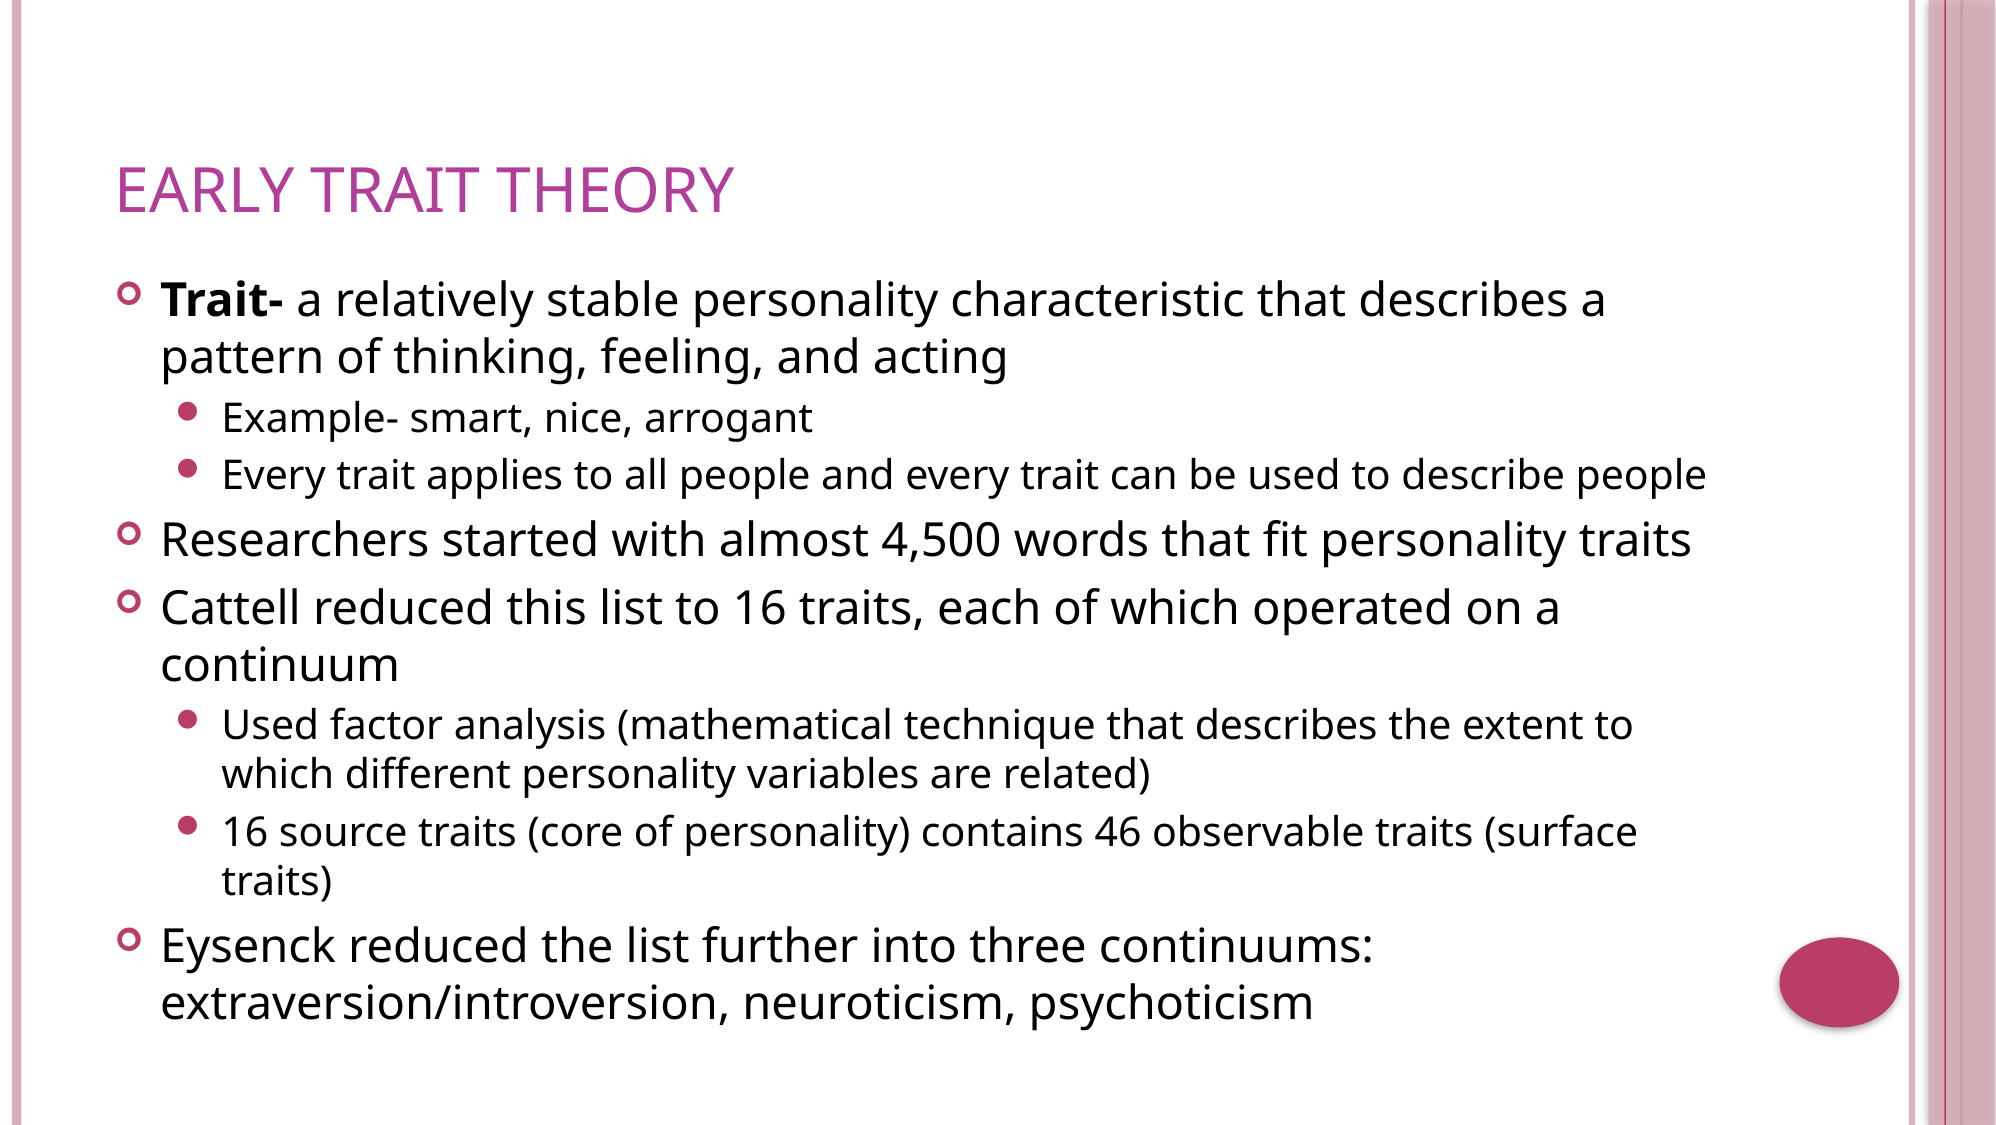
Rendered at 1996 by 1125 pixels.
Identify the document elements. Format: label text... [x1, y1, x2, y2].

title Early Trait Theory [99, 45, 1729, 233]
list Trait- a relatively stable personality characteristic that describes a pattern of thinking, feeling, and acting Example- smart, nice, arrogant Every trait applies to all people and every trait can be used to describe people Researchers started with almost 4,500 words that fit personality traits Cattell reduced this list to 16 traits, each of which operated on a continuum Used factor analysis (mathematical technique that describes the extent to which different personality variables are related) 16 source traits (core of personality) contains 46 observable traits (surface traits) Eysenck reduced the list further into three continuums: extraversion/introversion, neuroticism, psychoticism [99, 262, 1729, 1062]
